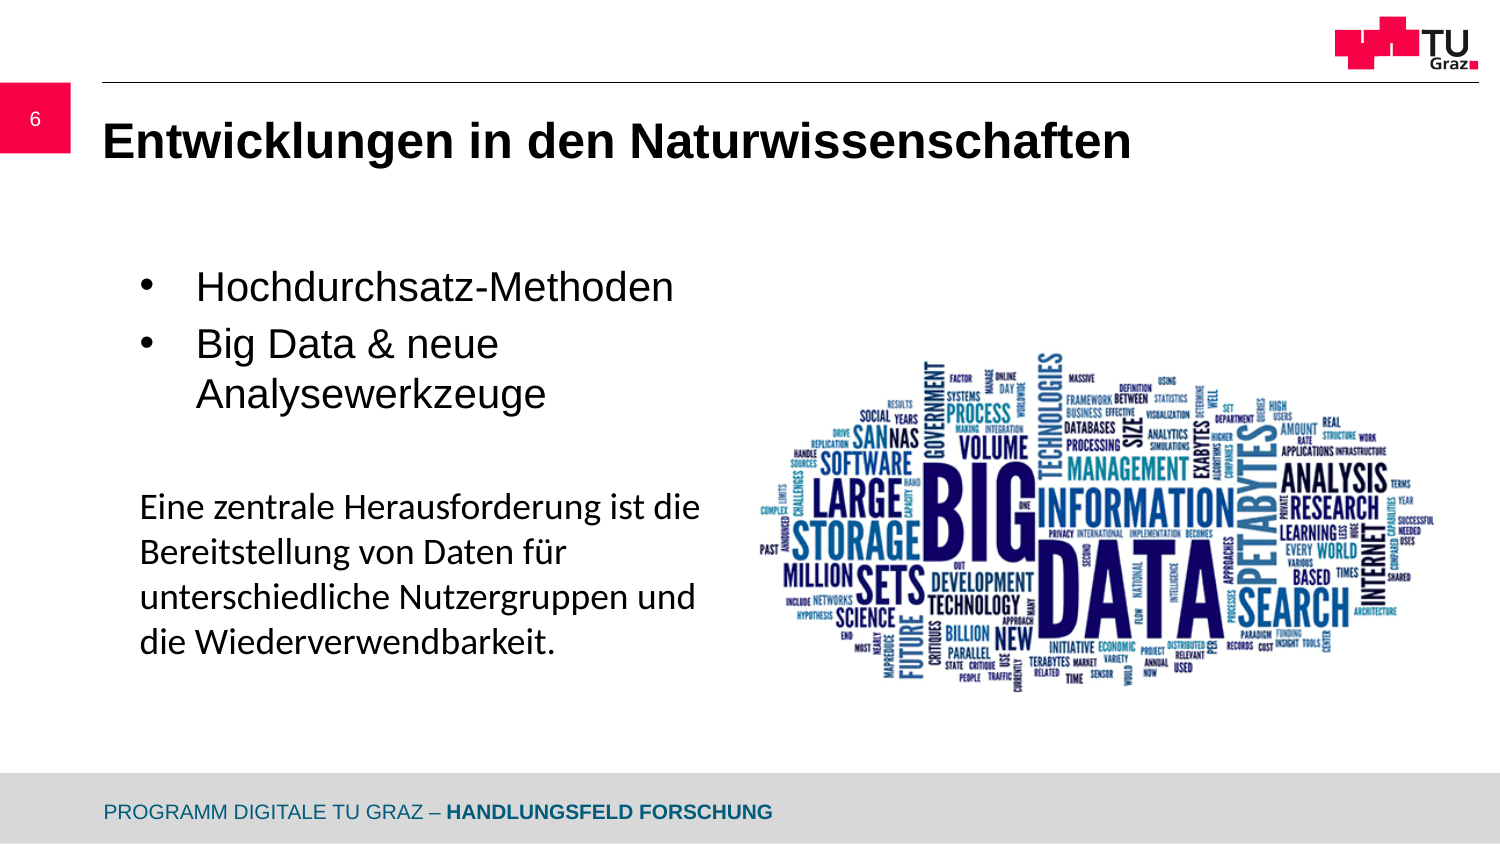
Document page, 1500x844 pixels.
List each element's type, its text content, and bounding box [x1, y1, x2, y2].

title Entwicklungen in den Naturwissenschaften [102, 103, 1480, 245]
slide_number 6 [0, 82, 71, 154]
picture [749, 334, 1441, 707]
picture [1332, 13, 1481, 73]
list Hochdurchsatz-Methoden Big Data & neue Analysewerkzeuge Eine zentrale Herausforderung ist die Bereitstellung von Daten für unterschiedliche Nutzergruppen und die Wiederverwendbarkeit. [102, 259, 750, 782]
